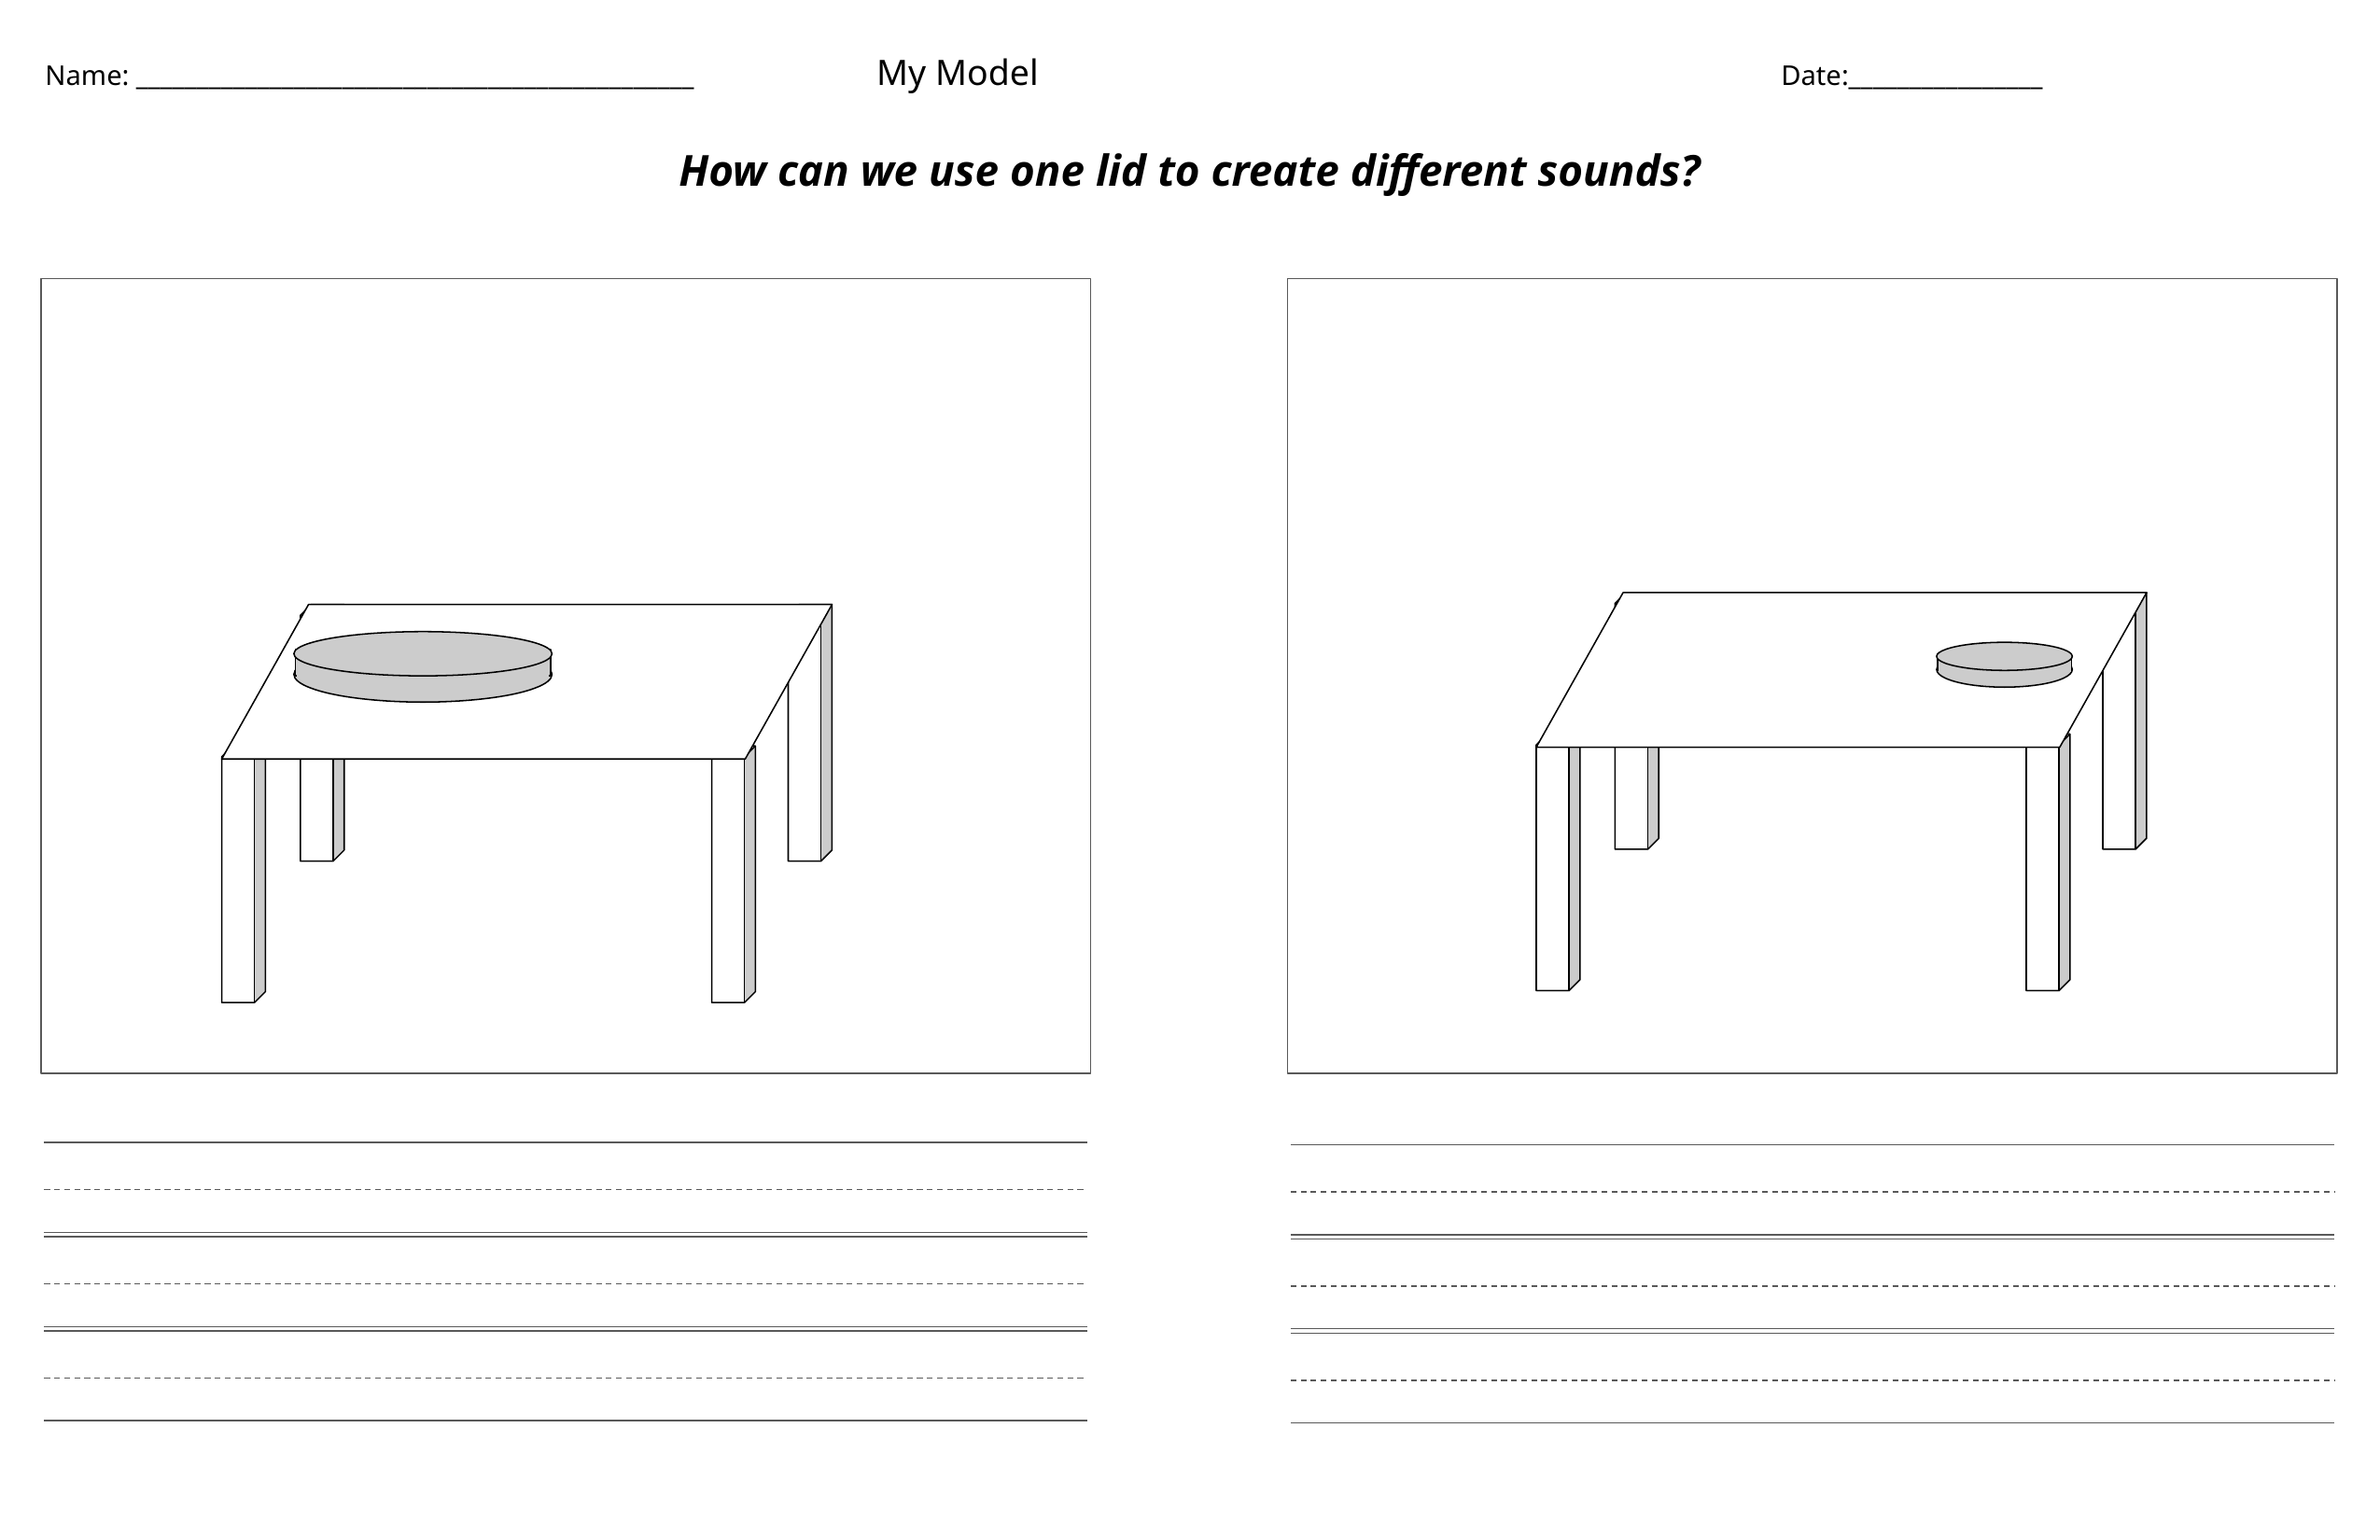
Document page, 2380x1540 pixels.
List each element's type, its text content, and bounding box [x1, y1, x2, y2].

text_box [2103, 595, 2147, 849]
text_box Name: ______________________________________________ My Model Date:________________ [31, 36, 2349, 133]
text_box [221, 604, 833, 760]
text_box [1287, 278, 2337, 1074]
text_box [1536, 592, 2147, 748]
text_box [1535, 745, 1580, 991]
text_box [711, 746, 756, 1003]
text_box [1615, 748, 1659, 849]
text_box [300, 760, 344, 861]
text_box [1936, 641, 2073, 688]
text_box How can we use one lid to create different sounds? [497, 121, 1883, 217]
text_box [788, 606, 833, 861]
text_box [2025, 734, 2070, 991]
text_box [40, 278, 1091, 1074]
text_box [221, 760, 266, 1003]
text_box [293, 631, 553, 703]
